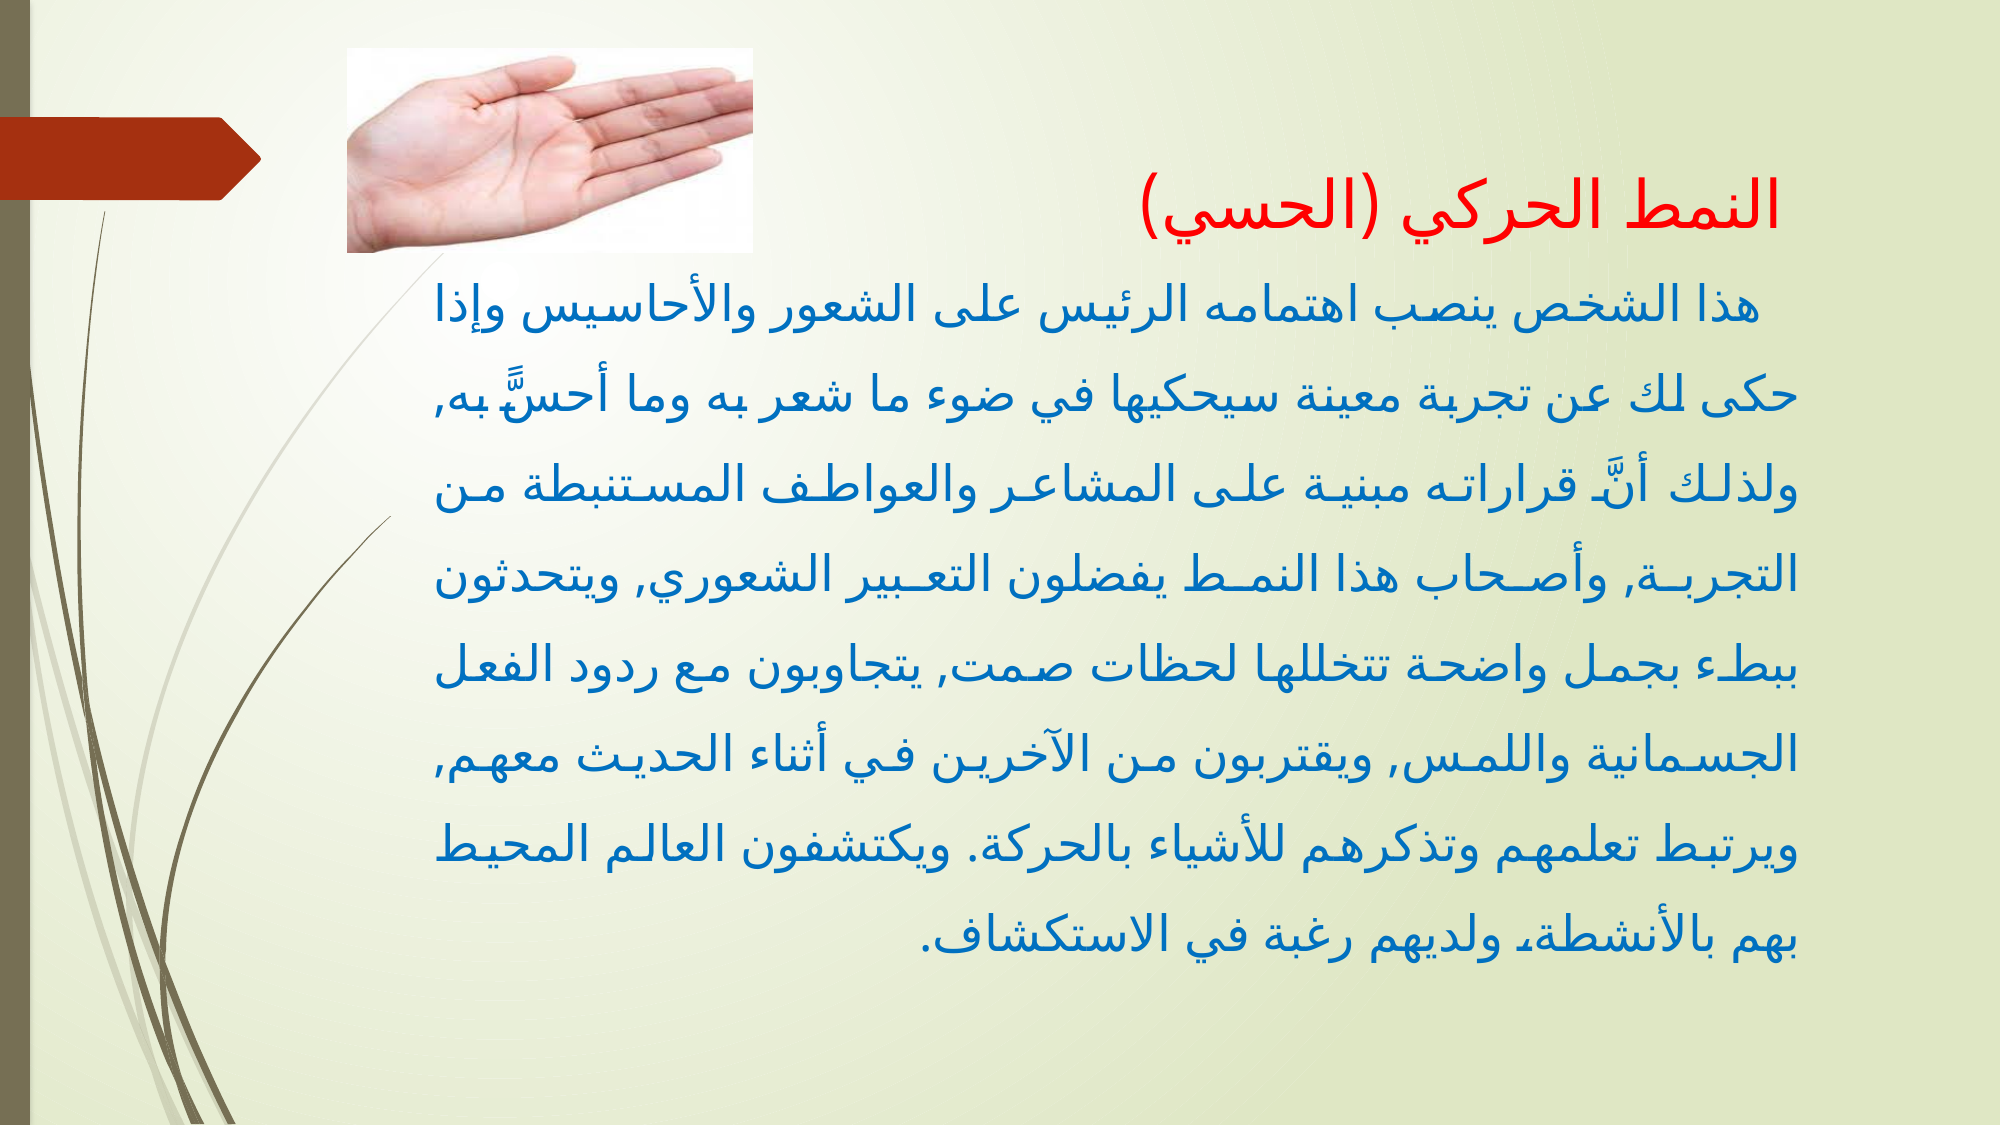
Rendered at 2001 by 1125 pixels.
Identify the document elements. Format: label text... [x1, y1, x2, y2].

picture [347, 47, 753, 254]
text_box النمط الحركي (الحسي) هذا الشخص ينصب اهتمامه الرئيس على الشعور والأحاسيس وإذا حكى لك عن تجربة معينة سيحكيها في ضوء ما شعر به وما أحسًّ به, ولذلك أنَّ قراراته مبنية على المشاعر والعواطف المستنبطة من التجربة, وأصحاب هذا النمط يفضلون التعبير الشعوري, ويتحدثون ببطء بجمل واضحة تتخللها لحظات صمت, يتجاوبون مع ردود الفعل الجسمانية واللمس, ويقتربون من الآخرين في أثناء الحديث معهم, ويرتبط تعلمهم وتذكرهم للأشياء بالحركة. ويكتشفون العالم المحيط بهم بالأنشطة، ولديهم رغبة في الاستكشاف. [418, 114, 1816, 969]
